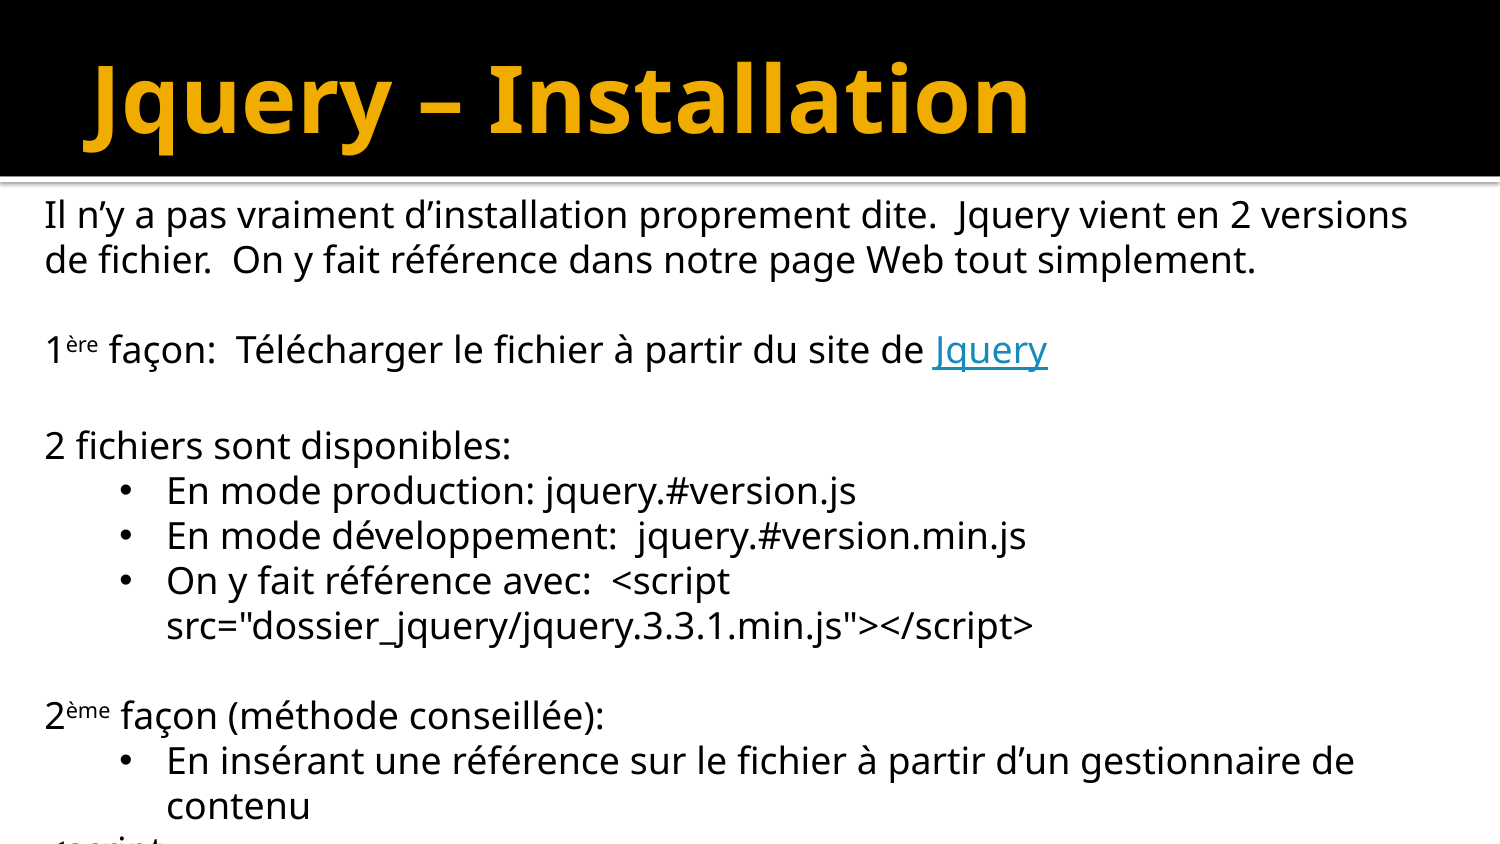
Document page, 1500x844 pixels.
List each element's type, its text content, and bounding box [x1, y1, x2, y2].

title Jquery – Installation [75, 19, 1425, 174]
text_box Il n’y a pas vraiment d’installation proprement dite. Jquery vient en 2 versions de fichier. On y fait référence dans notre page Web tout simplement. 1ère façon: Télécharger le fichier à partir du site de Jquery 2 fichiers sont disponibles: En mode production: jquery.#version.js En mode développement: jquery.#version.min.js On y fait référence avec: <script src="dossier_jquery/jquery.3.3.1.min.js"></script> 2ème façon (méthode conseillée): En insérant une référence sur le fichier à partir d’un gestionnaire de contenu <script src="https://ajax.googleapis.com/ajax/libs/jquery/3.3.1/jquery.min.js"></script> [29, 183, 1449, 844]
